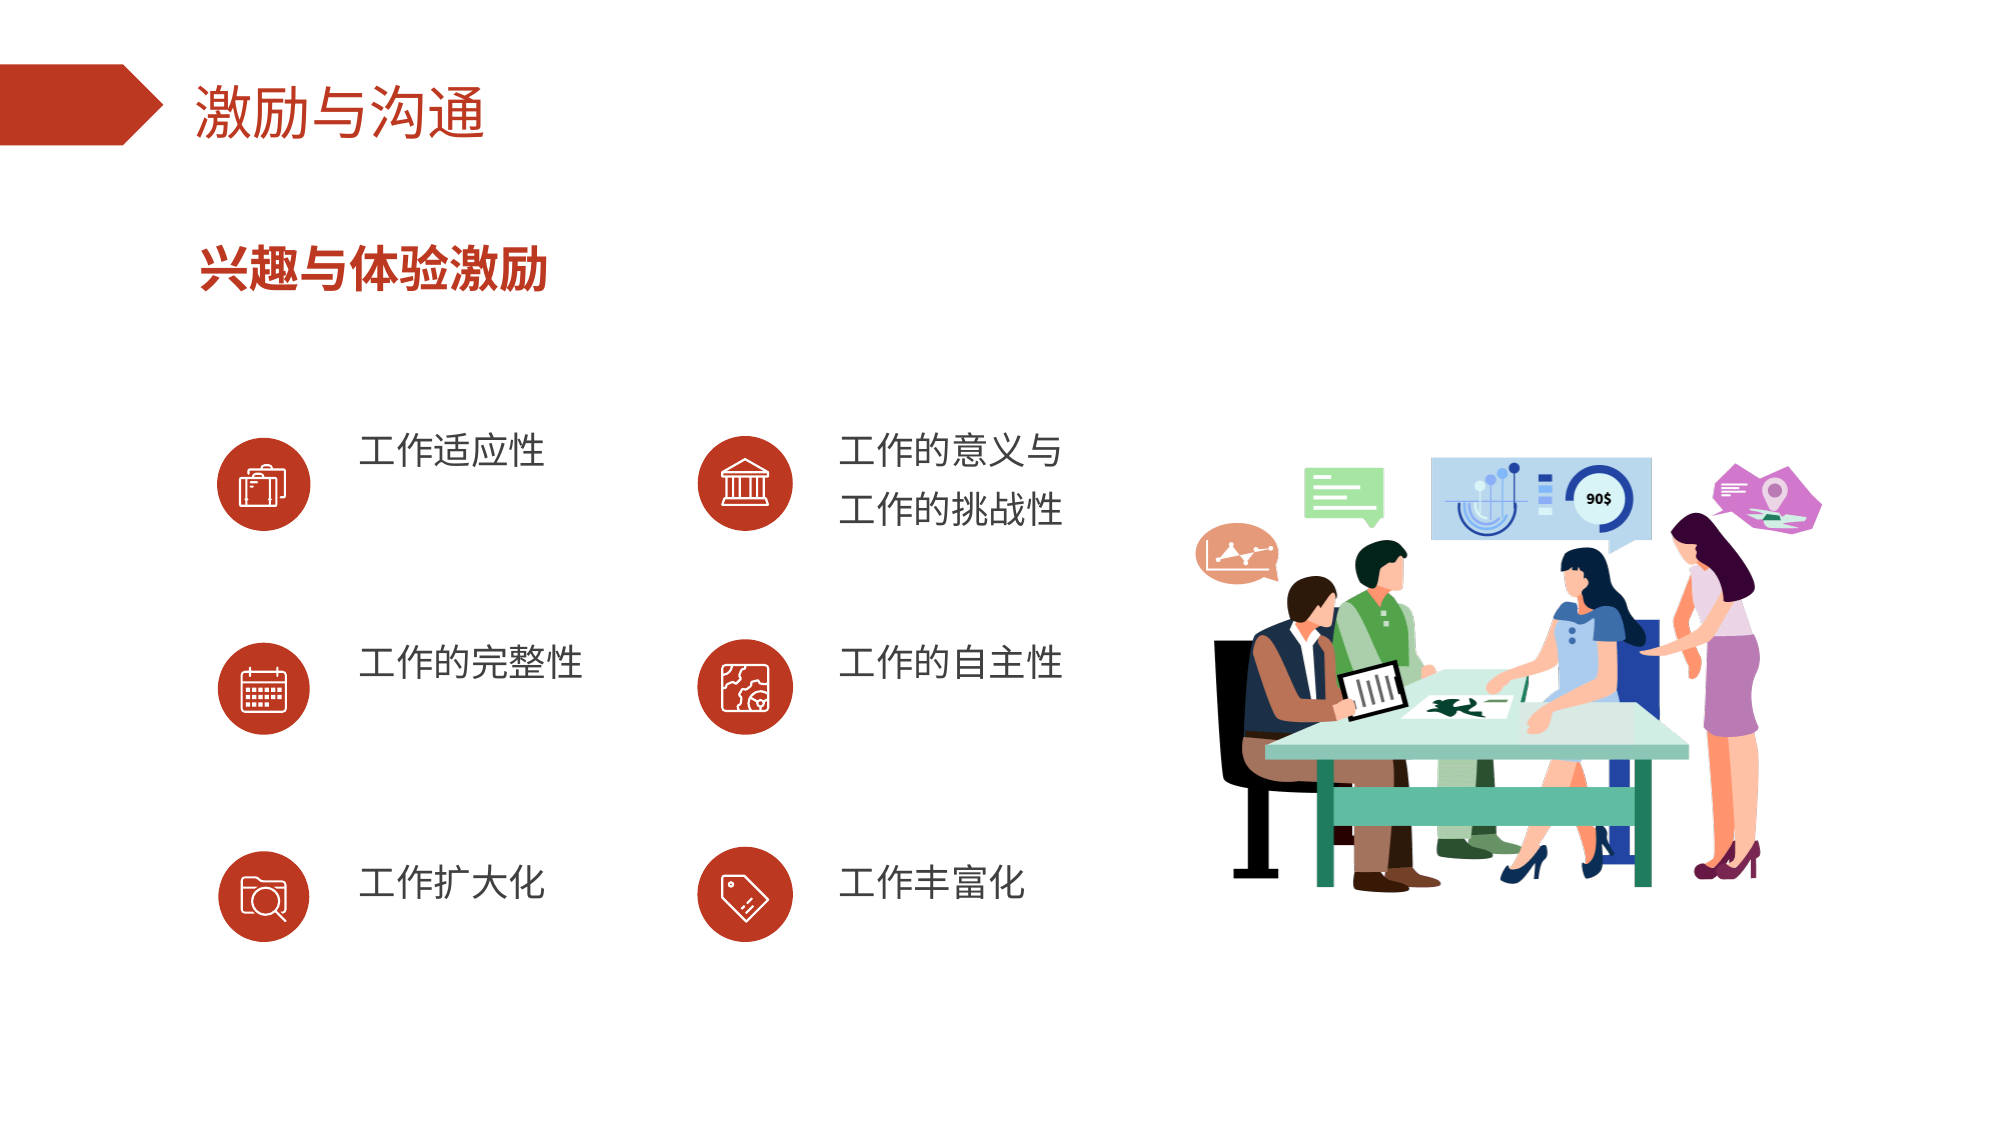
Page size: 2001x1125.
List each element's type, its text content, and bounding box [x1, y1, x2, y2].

text_box [721, 874, 770, 923]
text_box 工作的自主性 [824, 618, 1107, 757]
text_box [218, 851, 310, 942]
text_box 兴趣与体验激励 [184, 230, 603, 306]
text_box [721, 458, 770, 506]
text_box [240, 876, 287, 923]
text_box [217, 642, 310, 735]
text_box 工作适应性 [343, 406, 627, 546]
text_box [217, 437, 311, 531]
text_box [697, 846, 793, 942]
text_box [721, 663, 770, 713]
text_box 工作的完整性 [343, 618, 627, 757]
text_box 工作丰富化 [824, 838, 1107, 978]
text_box [238, 472, 278, 507]
text_box [697, 639, 794, 735]
text_box 工作的意义与工作的挑战性 [824, 406, 1107, 546]
text_box [240, 666, 287, 713]
picture [1161, 415, 1839, 923]
text_box [697, 436, 793, 531]
text_box [247, 464, 286, 499]
text_box 工作扩大化 [343, 838, 627, 978]
